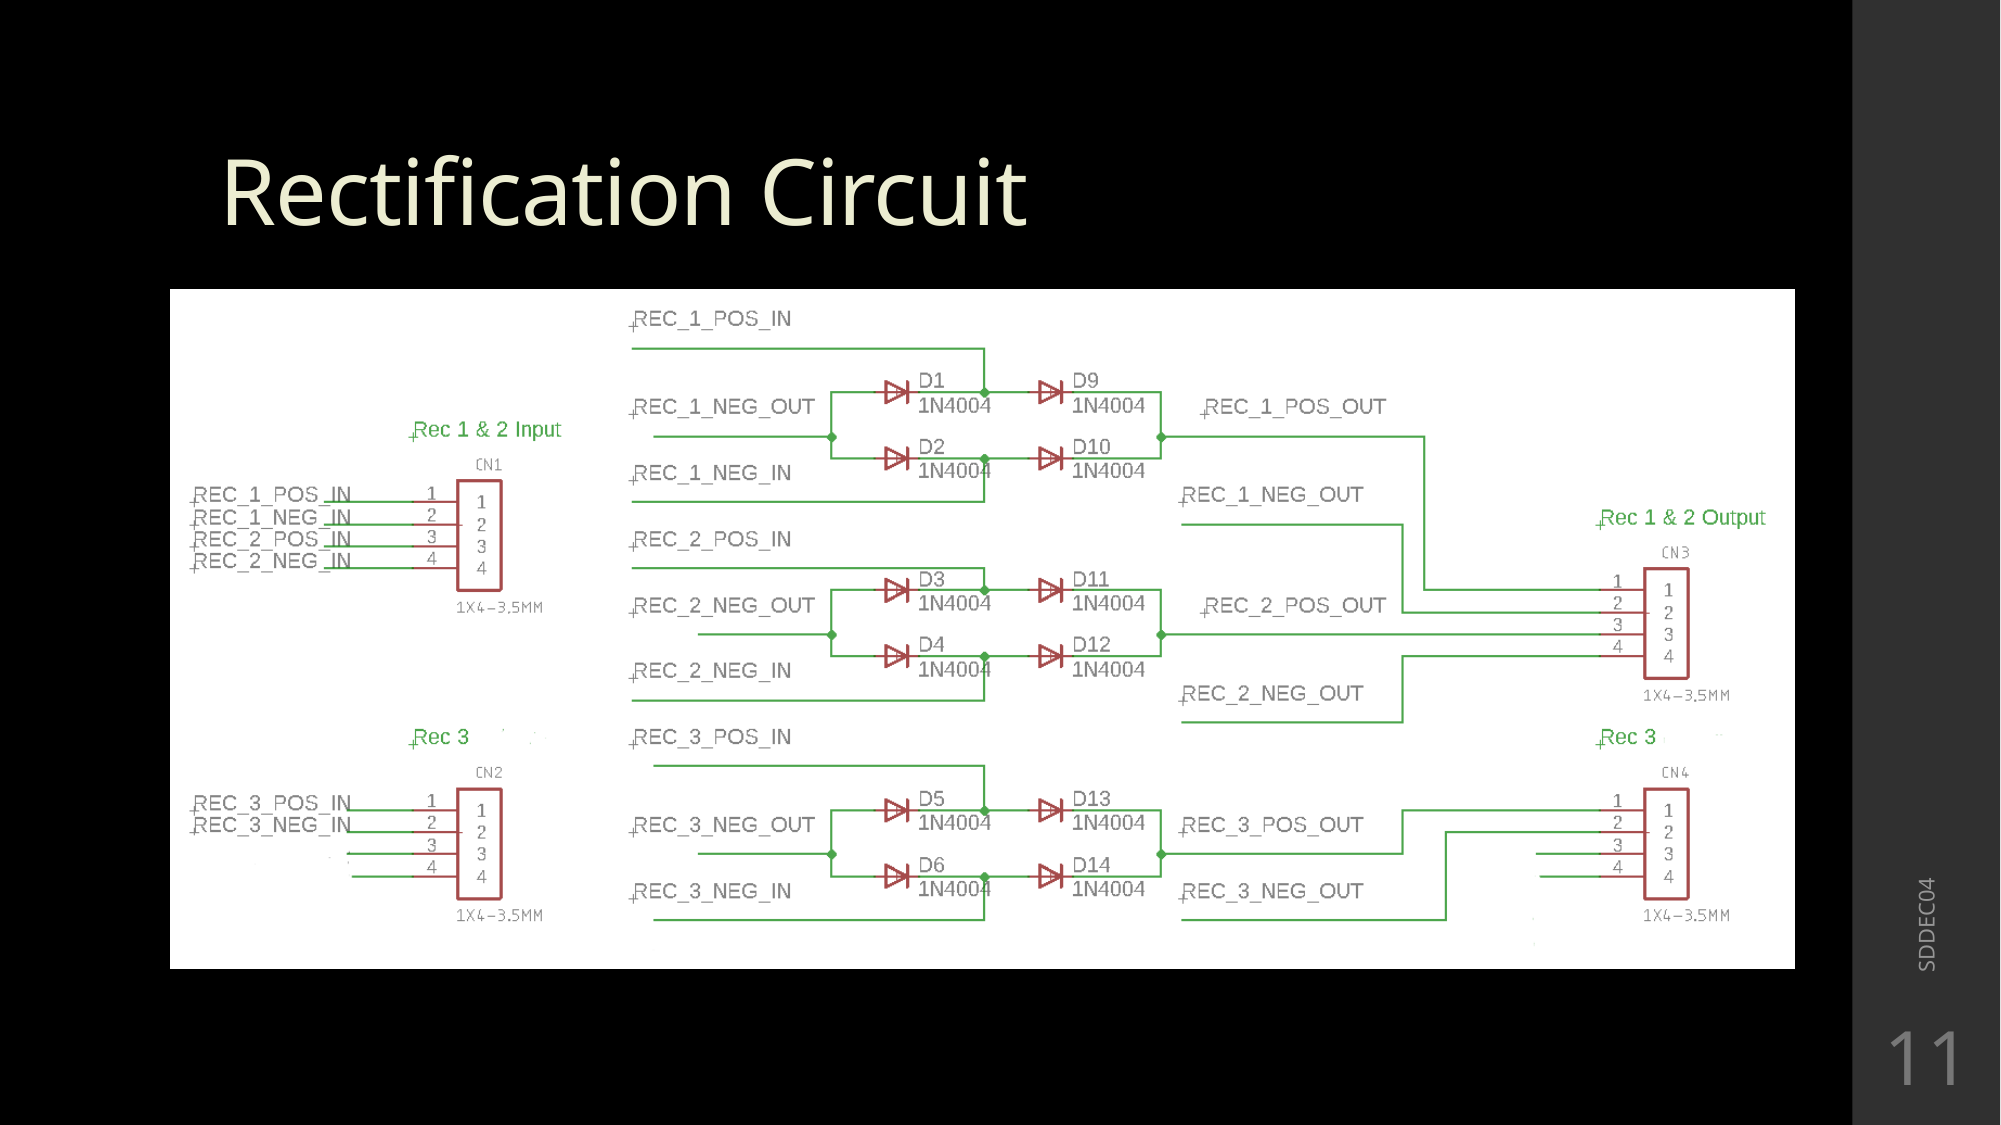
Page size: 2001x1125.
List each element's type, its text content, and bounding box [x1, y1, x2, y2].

picture [169, 289, 1796, 969]
footer SDDEC04 [1897, 400, 1958, 988]
title Rectification Circuit [204, 35, 1795, 253]
slide_number 11 [1852, 1012, 2000, 1110]
